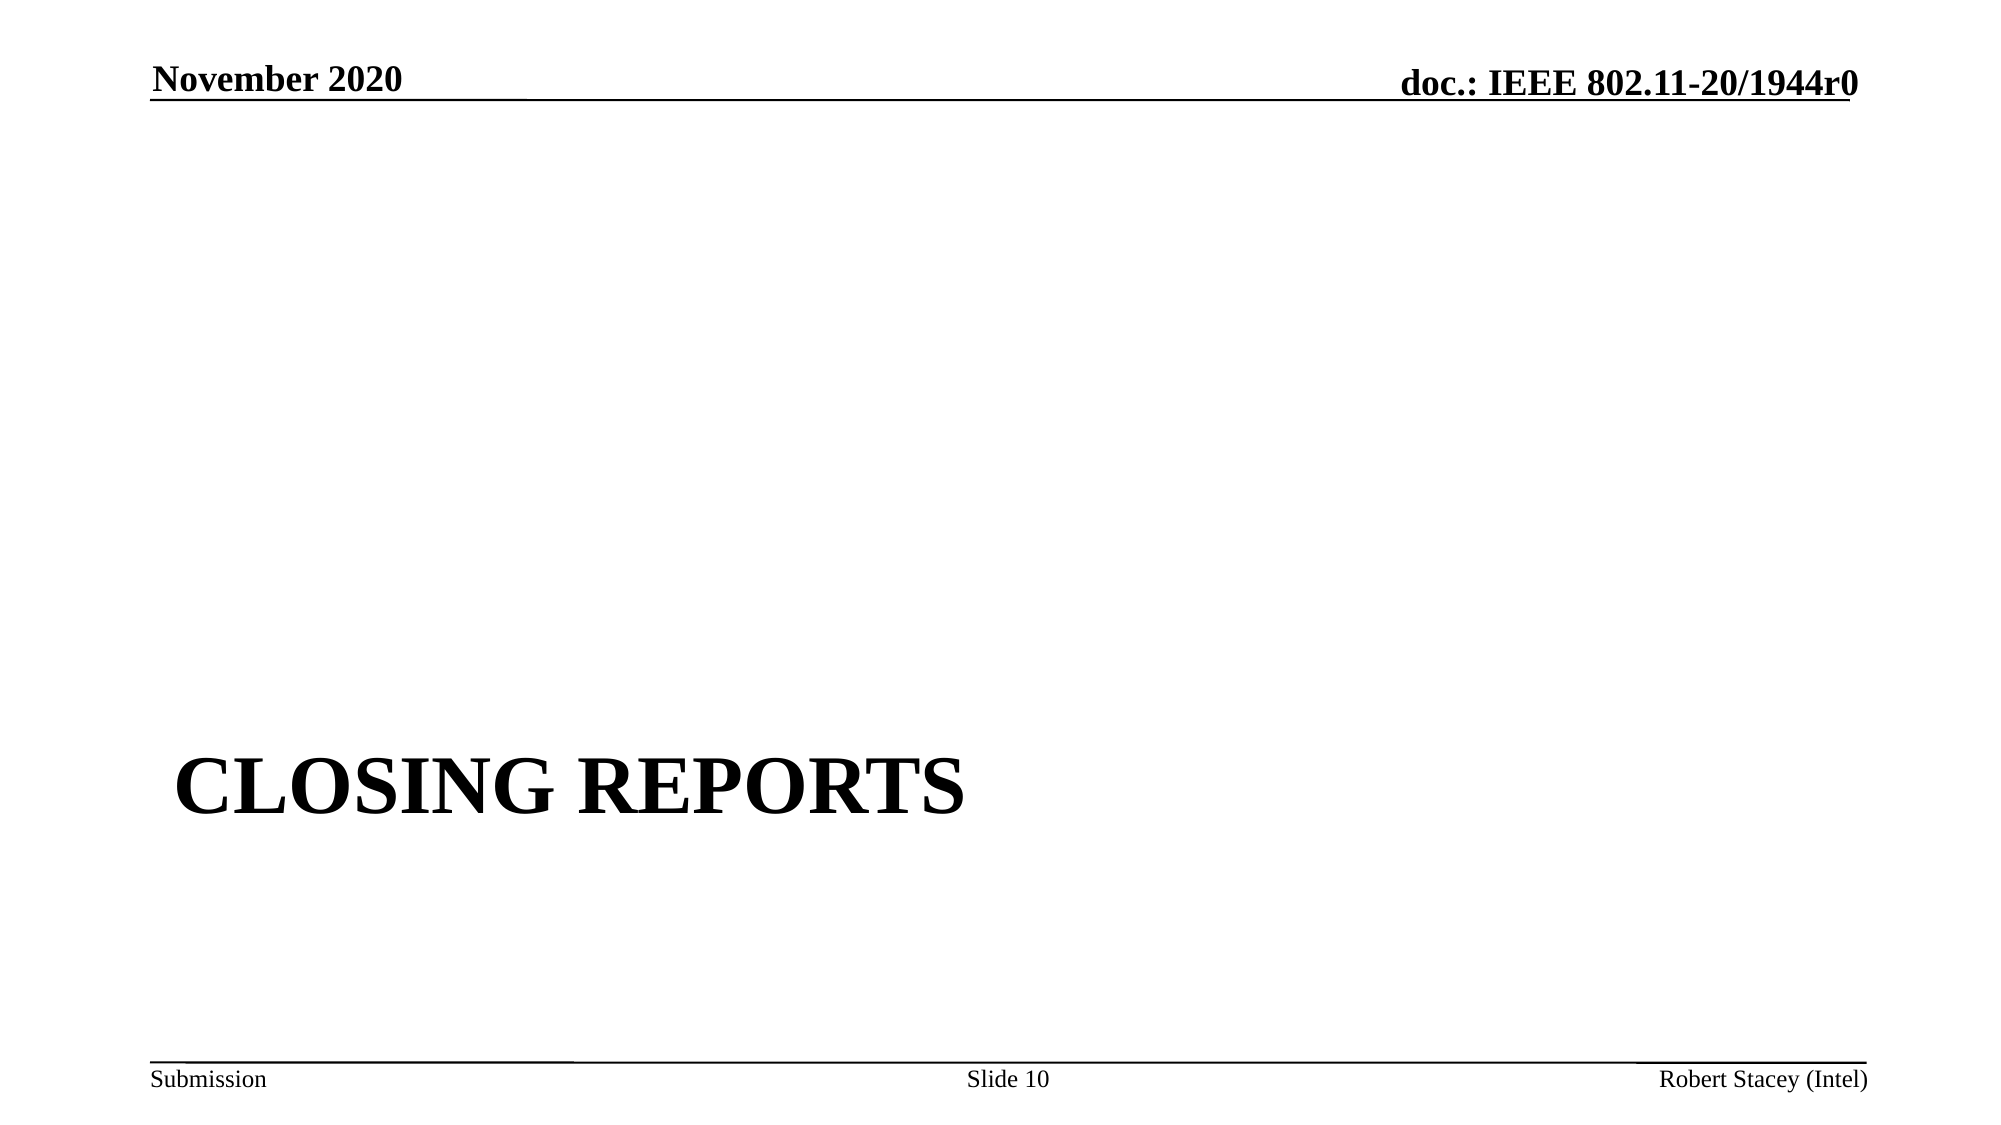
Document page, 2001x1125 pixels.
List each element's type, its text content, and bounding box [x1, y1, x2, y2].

slide_number Slide 10 [950, 1061, 1067, 1123]
footer Robert Stacey (Intel) [1171, 1061, 1869, 1093]
title Closing Reports [157, 722, 1859, 947]
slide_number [152, 54, 563, 100]
